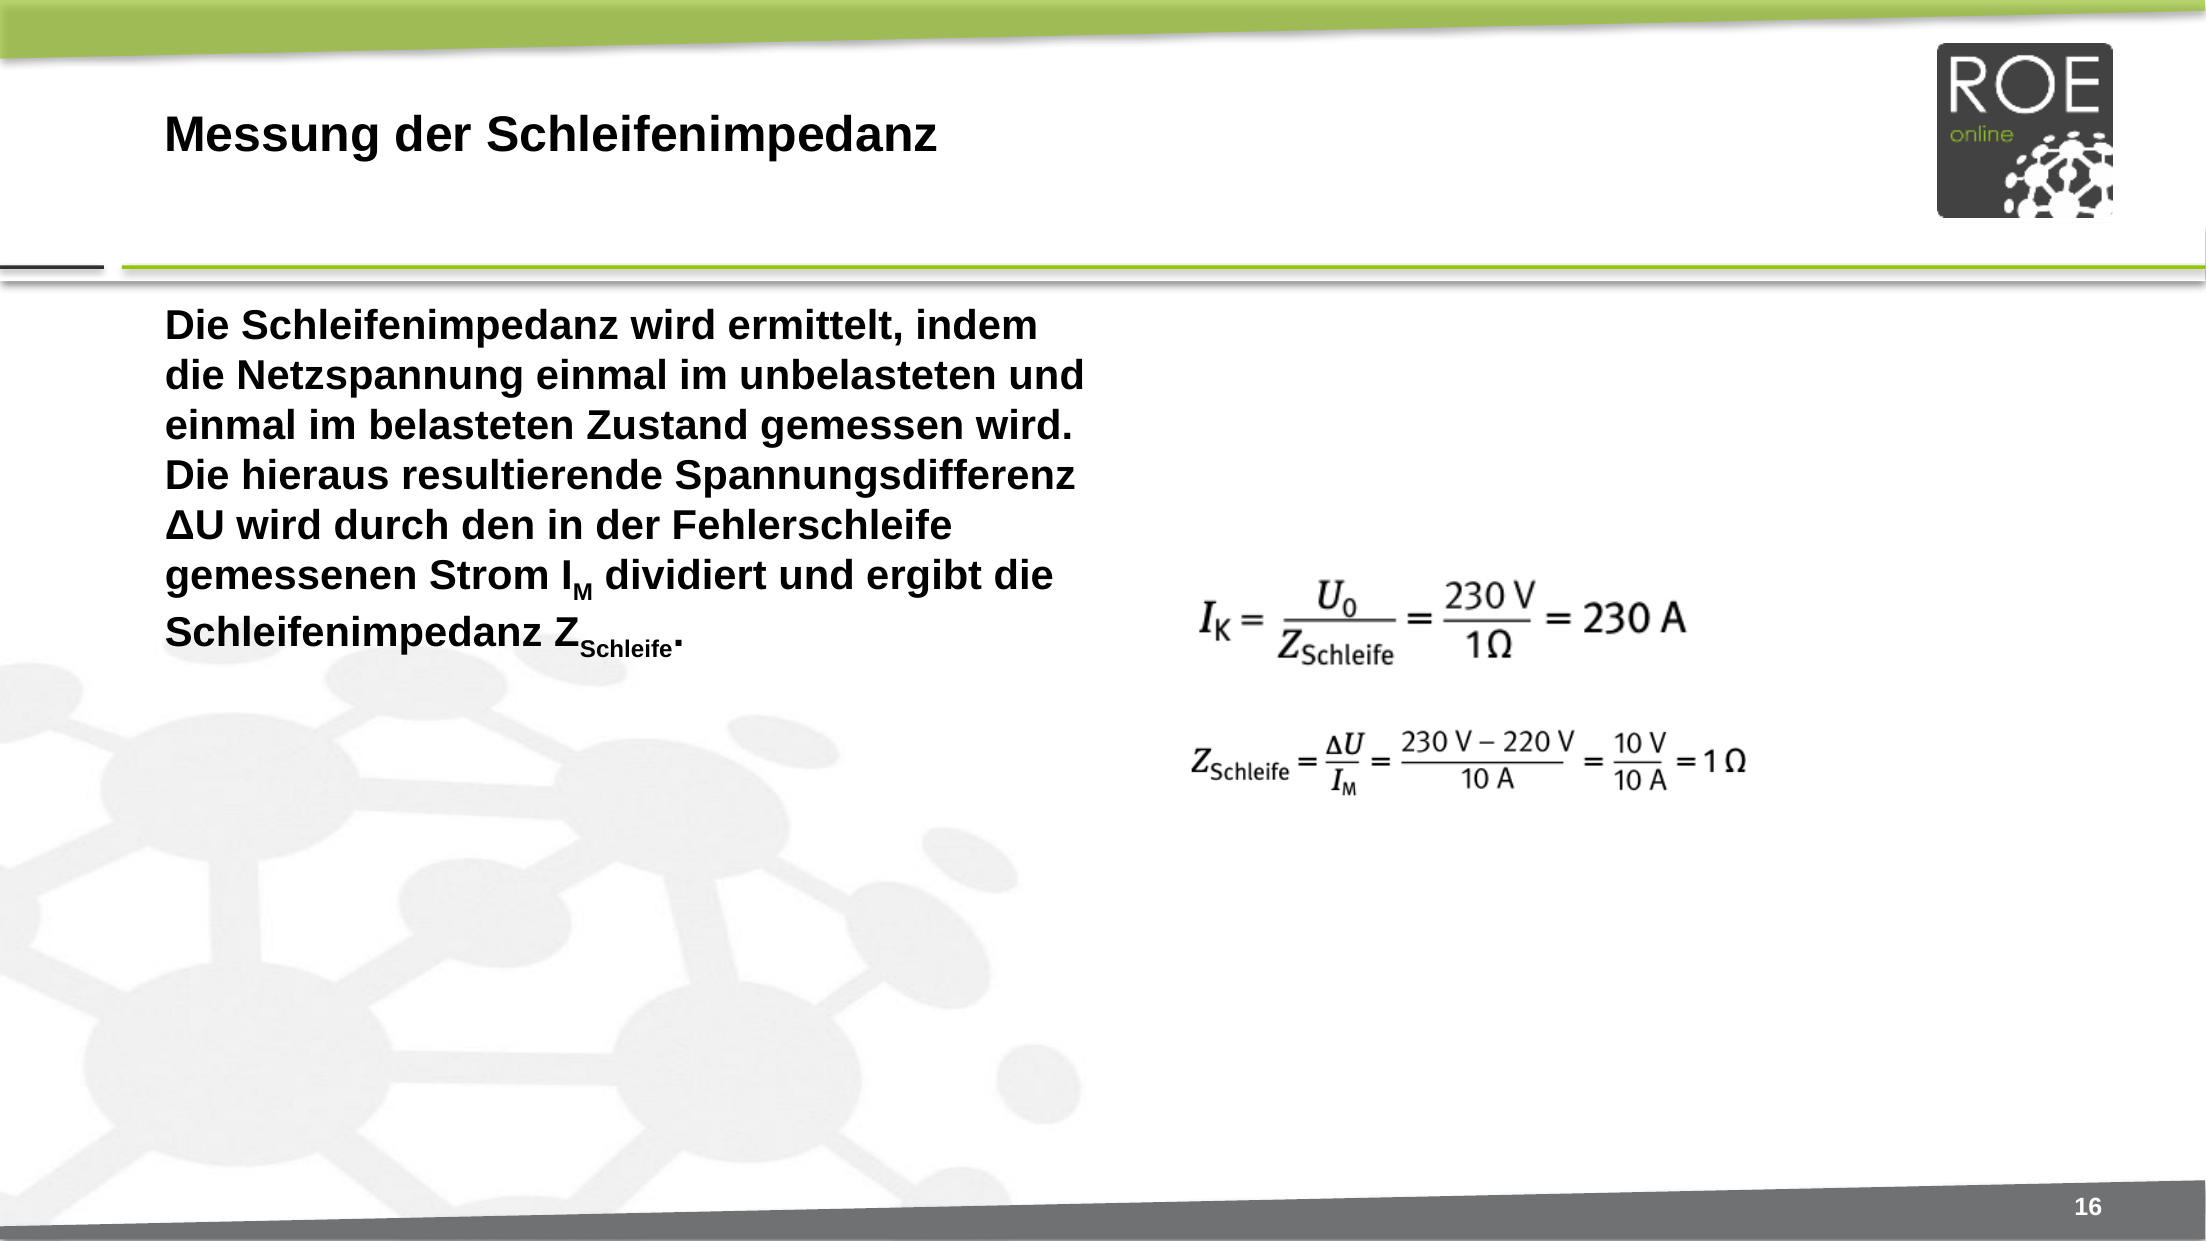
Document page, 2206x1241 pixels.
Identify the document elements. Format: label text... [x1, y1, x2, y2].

slide_number 16 [2023, 1183, 2153, 1228]
title Messung der Schleifenimpedanz [146, 41, 1878, 221]
picture [1179, 700, 1774, 817]
list Die Schleifenimpedanz wird ermittelt, indem die Netzspannung einmal im unbelasteten und einmal im belasteten Zustand gemessen wird. Die hieraus resultierende Spannungsdifferenz ΔU wird durch den in der Fehlerschleife gemessenen Strom IM dividiert und ergibt die Schleifenimpedanz ZSchleife. [147, 289, 1103, 1103]
picture [1937, 43, 2113, 218]
picture [1165, 546, 1732, 692]
